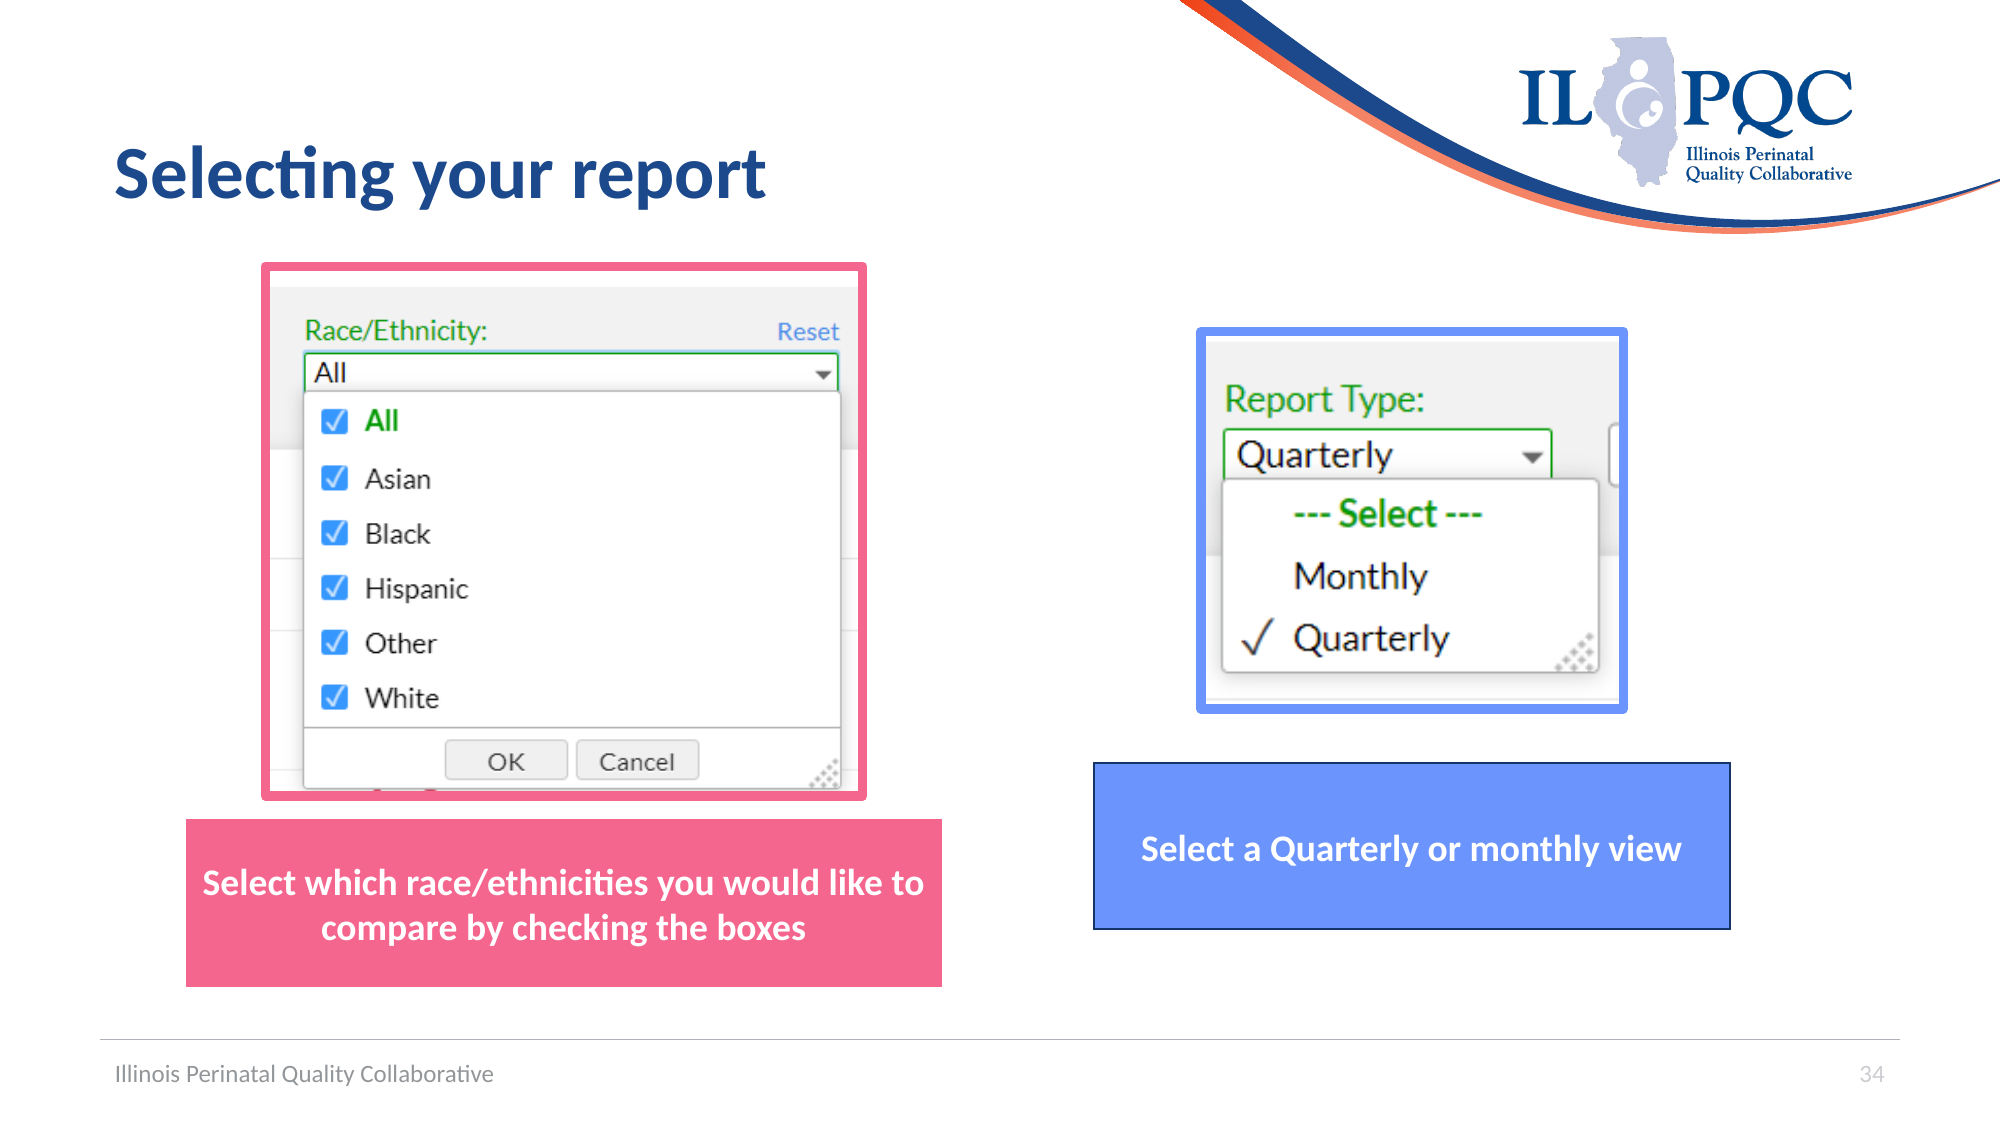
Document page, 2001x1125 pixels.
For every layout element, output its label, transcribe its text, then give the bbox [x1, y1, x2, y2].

picture [1205, 336, 1619, 705]
footer Illinois Perinatal Quality Collaborative [99, 1042, 775, 1103]
slide_number 34 [1449, 1042, 1900, 1103]
text_box Select a Quarterly or monthly view [1093, 762, 1731, 930]
title Selecting your report [99, 59, 1900, 278]
picture [1519, 37, 1852, 59]
text_box Select which race/ethnicities you would like to compare by checking the boxes [186, 819, 942, 987]
picture [269, 270, 858, 792]
